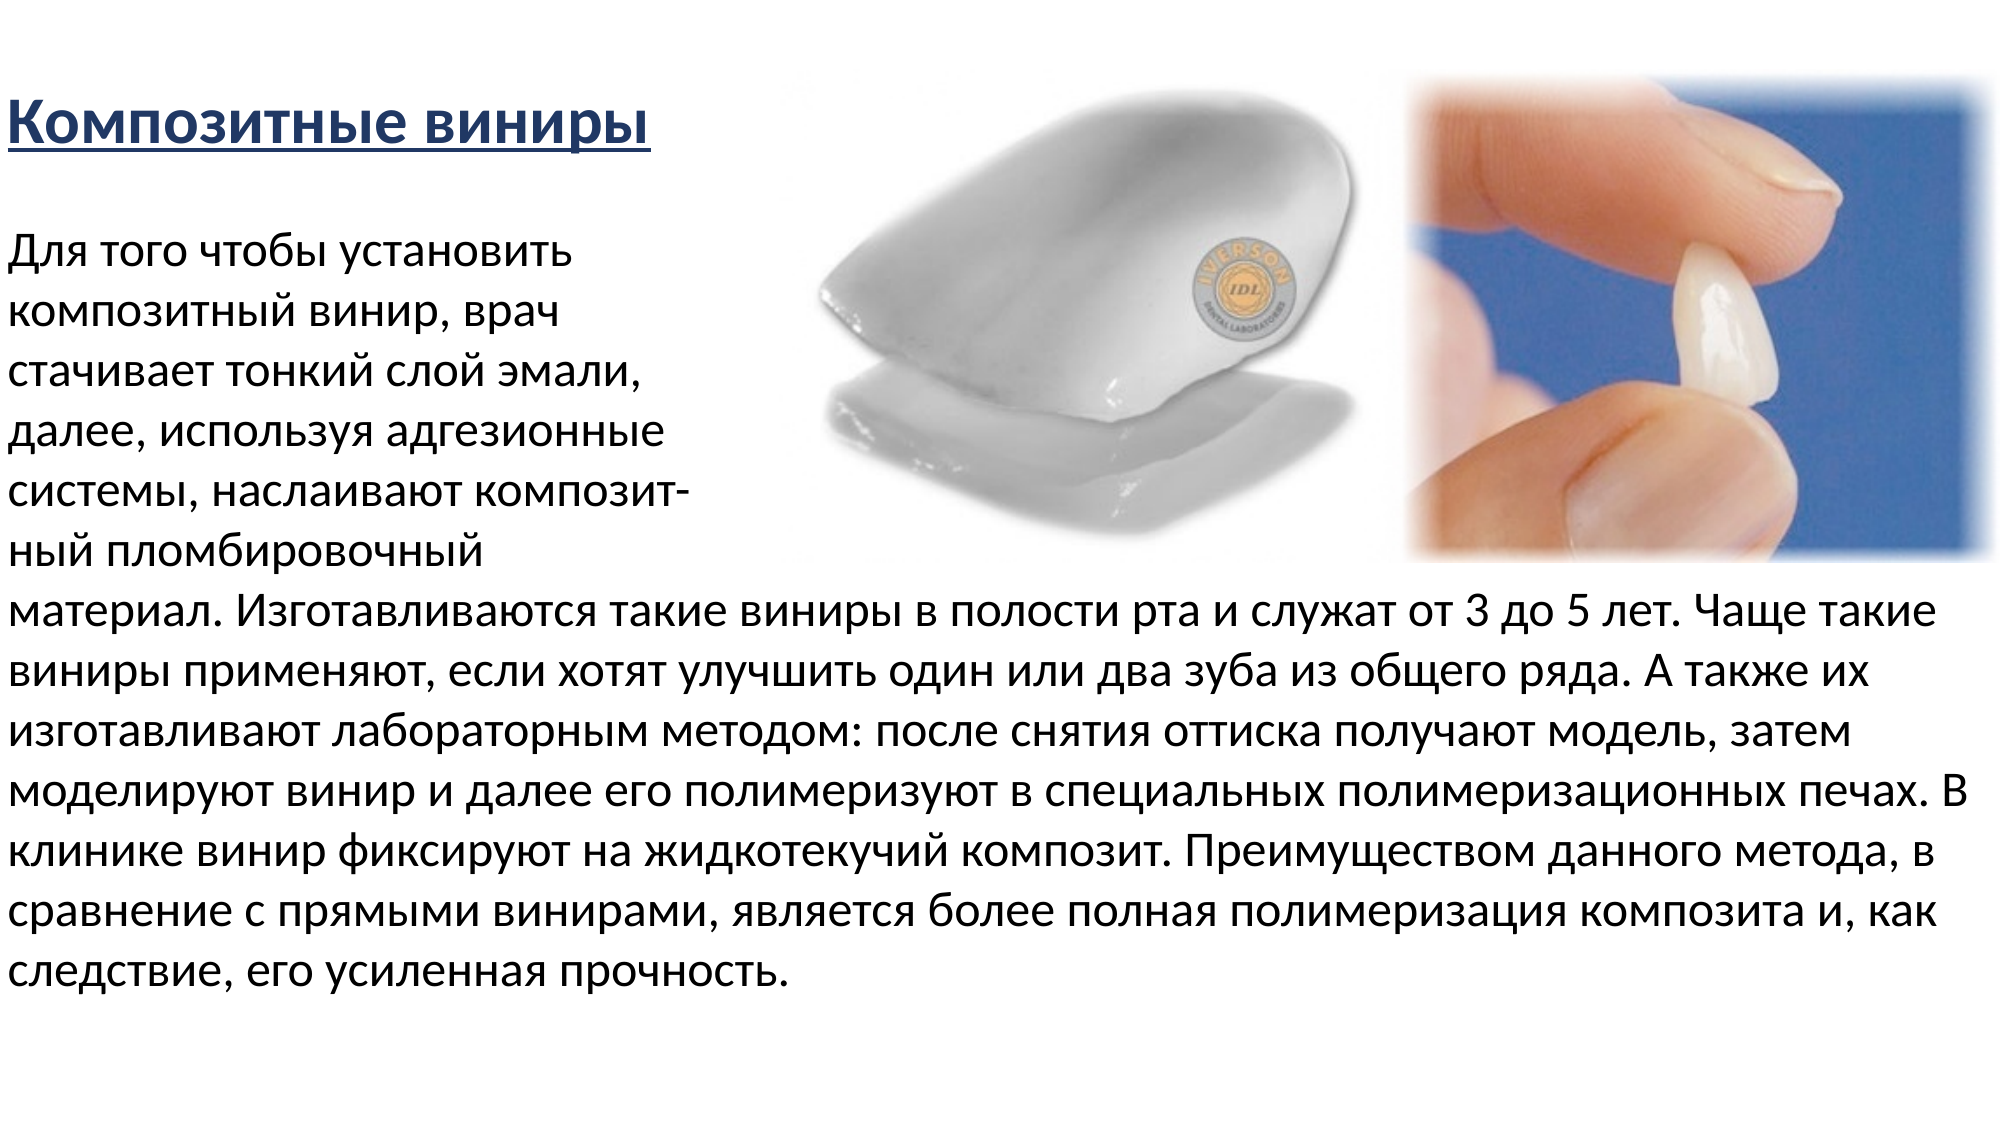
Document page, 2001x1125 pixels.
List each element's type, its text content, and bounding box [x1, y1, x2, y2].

picture [779, 69, 2000, 563]
text_box Композитные виниры Для того чтобы установить композитный винир, врач стачивает тонкий слой эмали, далее, используя адгезионные системы, наслаивают композит- ный пломбировочный материал. Изготавливаются такие виниры в полости рта и служат от 3 до 5 лет. Чаще такие виниры применяют, если хотят улучшить один или два зуба из общего ряда. А также их изготавливают лабораторным методом: после снятия оттиска получают модель, затем моделируют винир и далее его полимеризуют в специальных полимеризационных печах. В клинике винир фиксируют на жидкотекучий композит. Преимуществом данного метода, в сравнение с прямыми винирами, является более полная полимеризация композита и, как следствие, его усиленная прочность. [0, 69, 2000, 1004]
